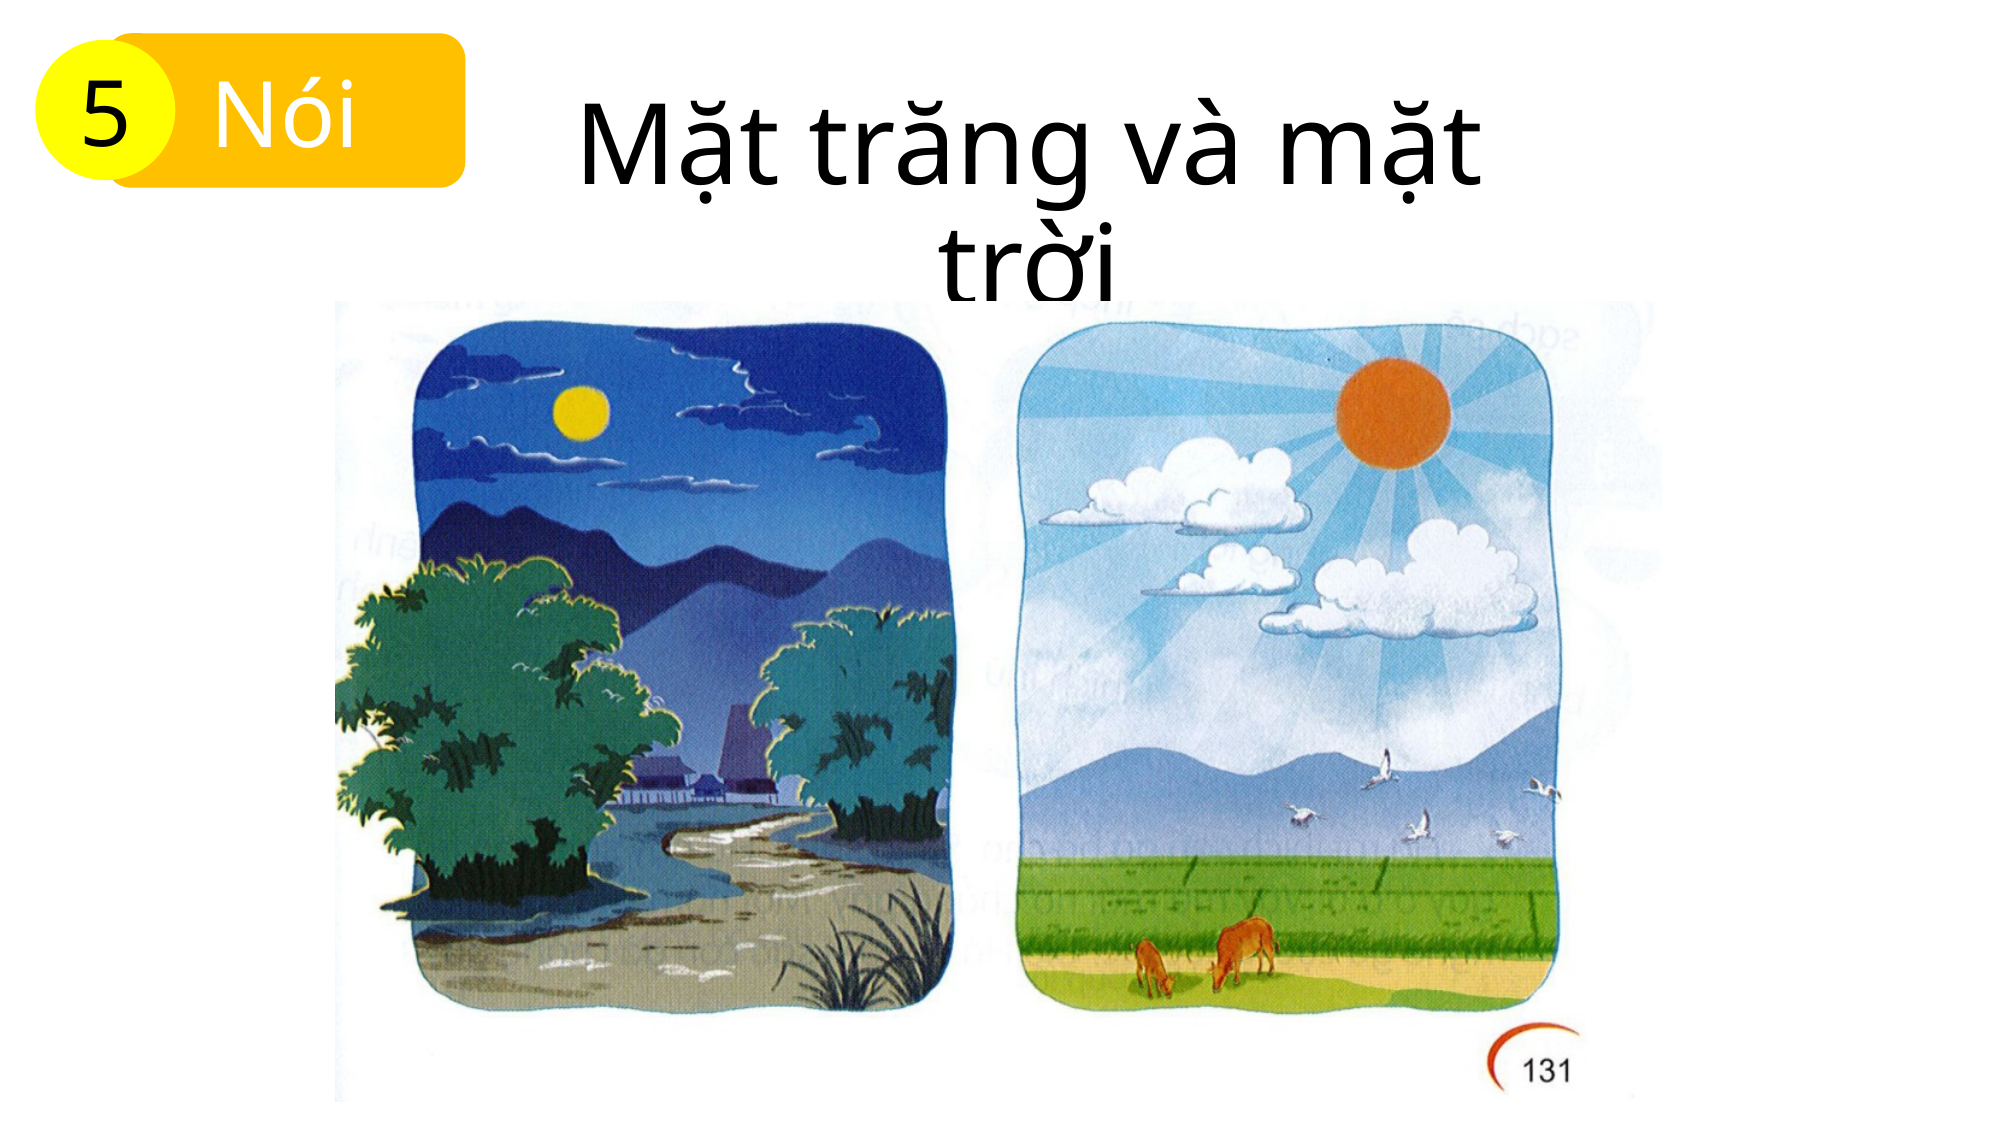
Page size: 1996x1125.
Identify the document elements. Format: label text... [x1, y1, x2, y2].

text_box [35, 33, 466, 188]
picture [334, 301, 1663, 1102]
text_box Mặt trăng và mặt trời [459, 154, 1598, 263]
